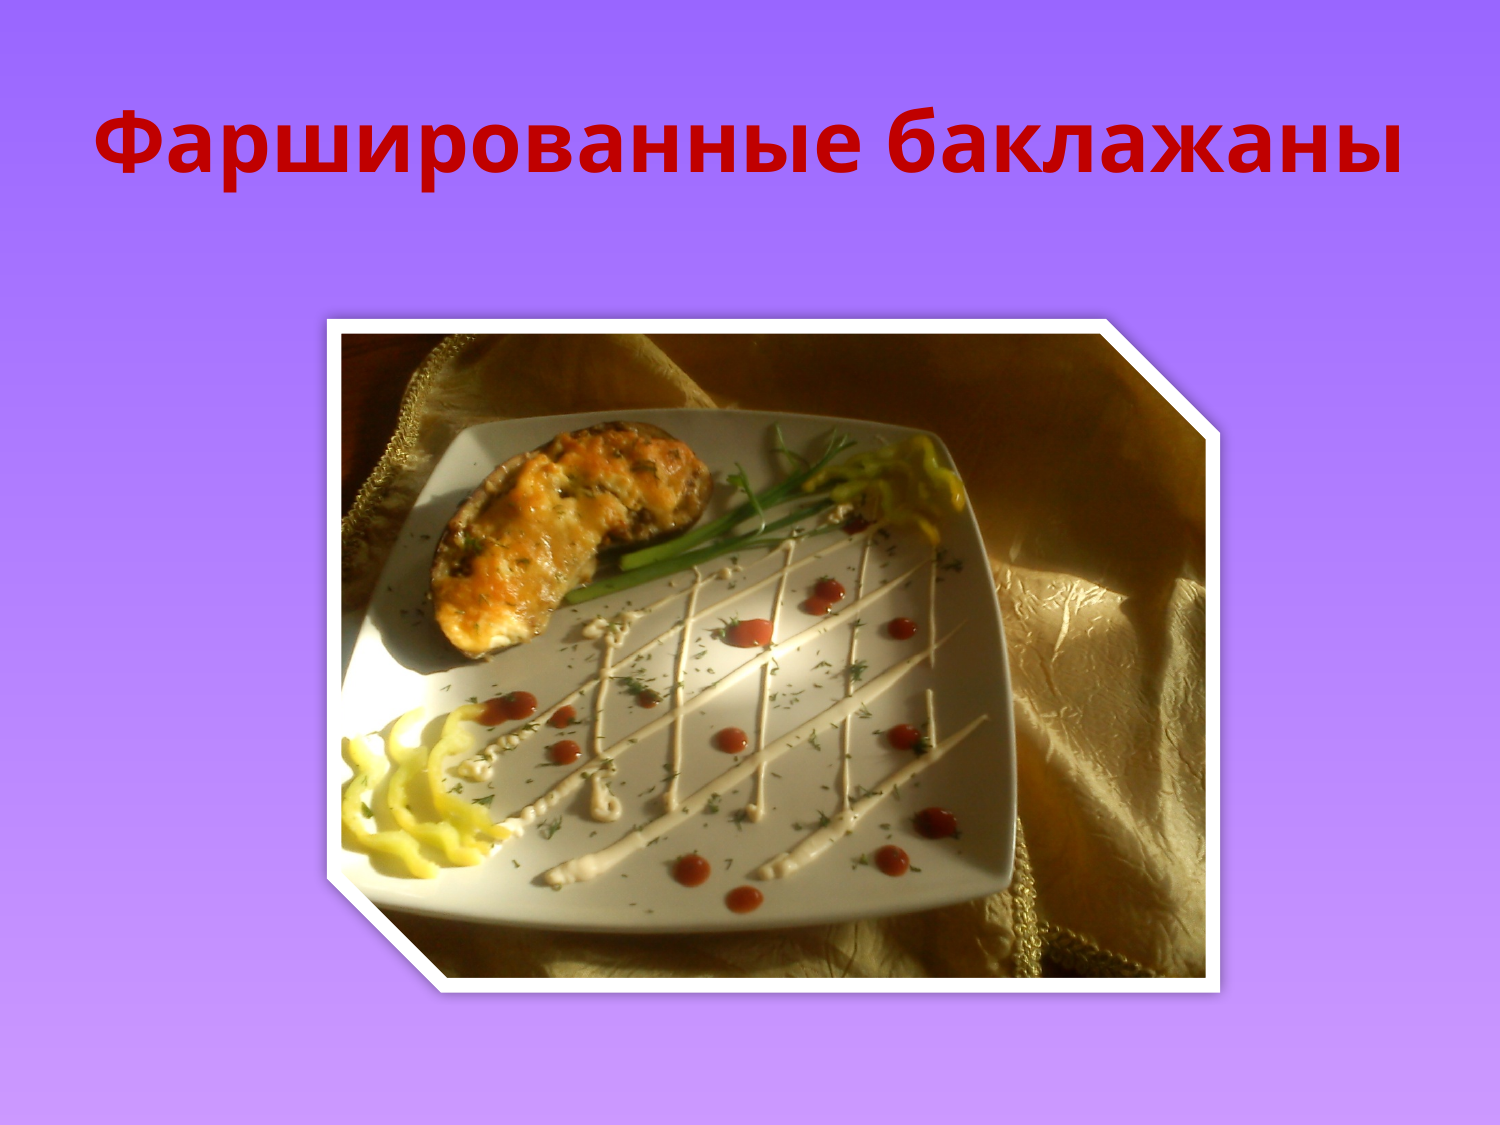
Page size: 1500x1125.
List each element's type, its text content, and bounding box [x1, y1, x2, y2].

title Фаршированные баклажаны [75, 45, 1425, 233]
picture [333, 325, 1214, 986]
